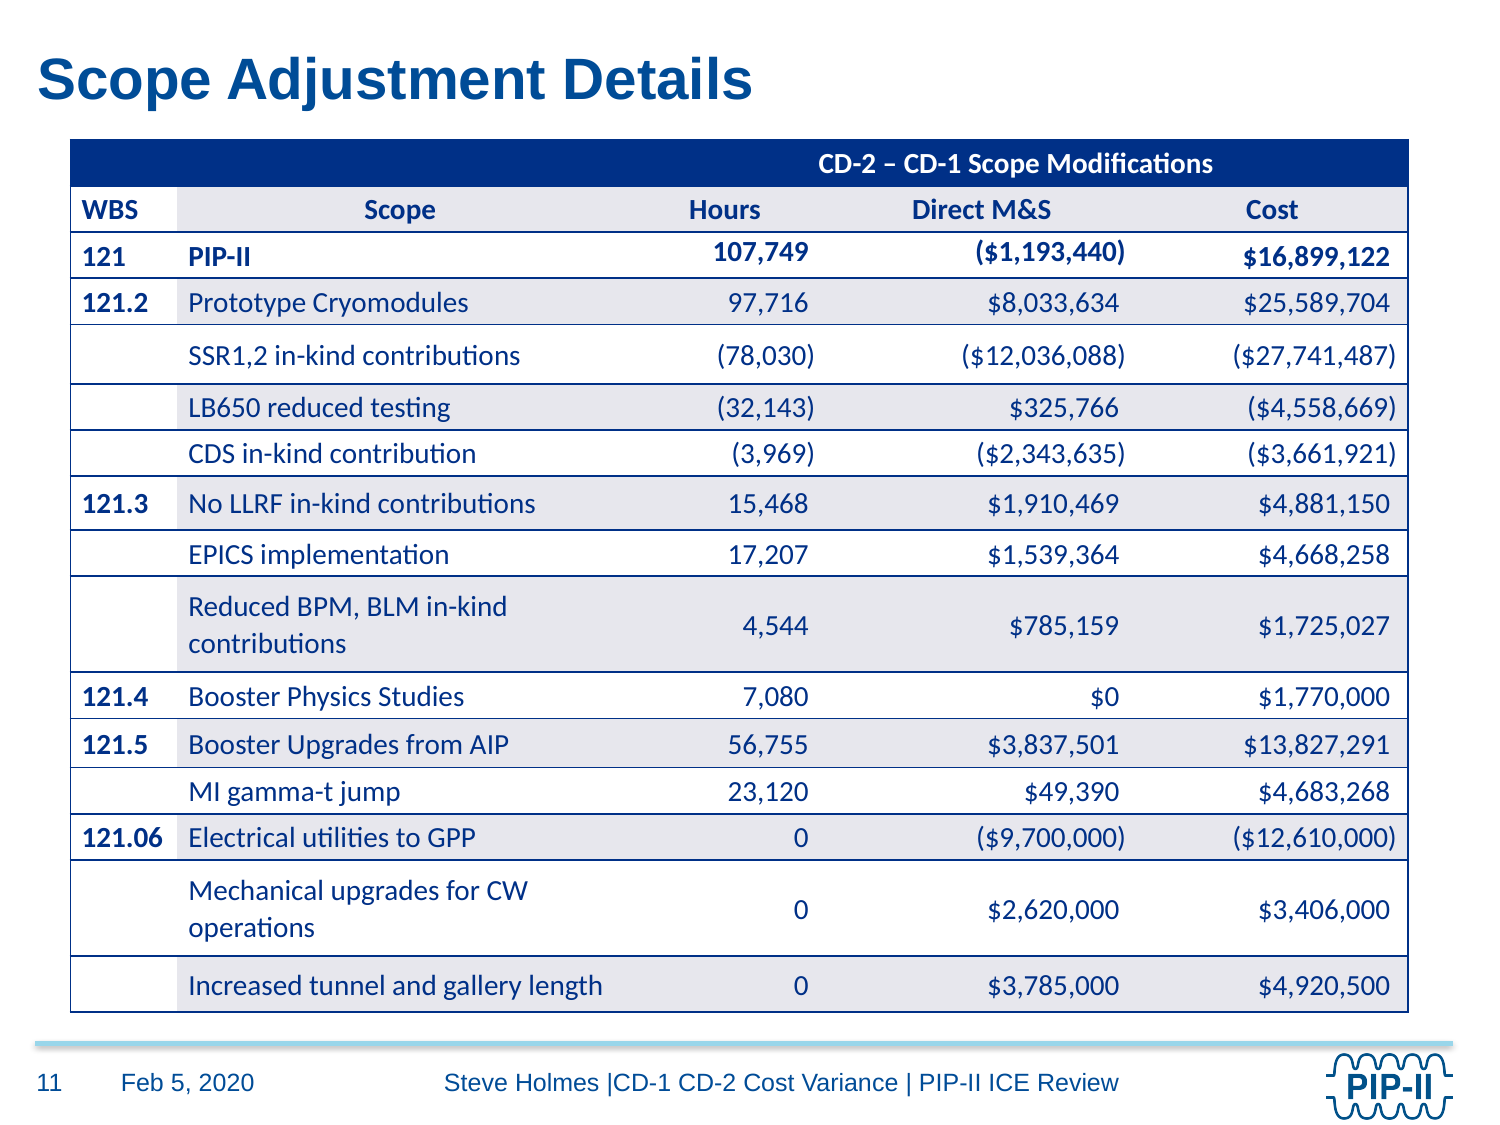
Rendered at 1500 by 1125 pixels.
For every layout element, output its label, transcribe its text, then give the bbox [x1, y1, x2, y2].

table_header CD-2 – CD-1 Scope Modifications [624, 141, 1407, 185]
table_cell (78,030) [624, 325, 826, 383]
table_cell 56,755 [624, 719, 826, 767]
table_cell $1,910,469 [826, 477, 1137, 529]
table_cell ($12,610,000) [1137, 815, 1407, 859]
title Scope Adjustment Details [37, 41, 1463, 112]
table_cell 121 [71, 233, 177, 277]
table_cell [71, 431, 177, 475]
table_cell SSR1,2 in-kind contributions [177, 325, 624, 383]
table_cell PIP-II [177, 233, 624, 277]
table_cell $3,837,501 [826, 719, 1137, 767]
table_cell $13,827,291 [1137, 719, 1407, 767]
footer Steve Holmes |CD-1 CD-2 Cost Variance | PIP-II ICE Review [293, 1066, 1279, 1107]
table_cell $25,589,704 [1137, 279, 1407, 324]
table_header [71, 141, 177, 185]
table_cell $16,899,122 [1137, 233, 1407, 277]
table_cell ($12,036,088) [826, 325, 1137, 383]
table_cell Scope [177, 187, 624, 231]
table_cell [71, 531, 177, 575]
table_cell ($9,700,000) [826, 815, 1137, 859]
table_cell [71, 325, 177, 383]
table_cell Cost [1137, 187, 1407, 231]
table_cell 0 [624, 815, 826, 859]
table_cell [71, 957, 177, 1011]
table_cell Booster Upgrades from AIP [177, 719, 624, 767]
table_cell 7,080 [624, 673, 826, 718]
table_cell $4,668,258 [1137, 531, 1407, 575]
table_cell 97,716 [624, 279, 826, 324]
table_cell (32,143) [624, 385, 826, 429]
table_cell $0 [826, 673, 1137, 718]
table_cell EPICS implementation [177, 531, 624, 575]
table_cell 15,468 [624, 477, 826, 529]
table_cell Reduced BPM, BLM in-kind contributions [177, 577, 624, 671]
table_cell Booster Physics Studies [177, 673, 624, 718]
table_cell Increased tunnel and gallery length [177, 957, 624, 1011]
table_cell $3,406,000 [1137, 861, 1407, 955]
table_cell Direct M&S [826, 187, 1137, 231]
table_cell [71, 861, 177, 955]
table_cell 121.06 [71, 815, 177, 859]
table_cell Mechanical upgrades for CW operations [177, 861, 624, 955]
table_cell [71, 577, 177, 671]
table_cell $1,539,364 [826, 531, 1137, 575]
table_cell $49,390 [826, 768, 1137, 813]
table_cell ($1,193,440) [826, 233, 1137, 277]
table_cell Prototype Cryomodules [177, 279, 624, 324]
table_cell $4,881,150 [1137, 477, 1407, 529]
table_cell No LLRF in-kind contributions [177, 477, 624, 529]
table_cell 17,207 [624, 531, 826, 575]
table_cell 121.4 [71, 673, 177, 718]
table_cell [71, 385, 177, 429]
table_cell 121.3 [71, 477, 177, 529]
table_cell WBS [71, 187, 177, 231]
table_cell 0 [624, 861, 826, 955]
table_cell ($2,343,635) [826, 431, 1137, 475]
table_cell 4,544 [624, 577, 826, 671]
table_cell [71, 768, 177, 813]
table_cell MI gamma-t jump [177, 768, 624, 813]
table_cell $4,683,268 [1137, 768, 1407, 813]
table_cell Hours [624, 187, 826, 231]
slide_number 11 [36, 1066, 105, 1106]
table_cell ($3,661,921) [1137, 431, 1407, 475]
table_cell $2,620,000 [826, 861, 1137, 955]
table_cell (3,969) [624, 431, 826, 475]
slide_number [120, 1066, 276, 1107]
table_cell $325,766 [826, 385, 1137, 429]
table_cell ($4,558,669) [1137, 385, 1407, 429]
table_cell 0 [624, 957, 826, 1011]
picture [1326, 1053, 1453, 1120]
table_header [177, 141, 624, 185]
table_cell 121.2 [71, 279, 177, 324]
table_cell ($27,741,487) [1137, 325, 1407, 383]
table_cell 121.5 [71, 719, 177, 767]
table_cell Electrical utilities to GPP [177, 815, 624, 859]
table_cell $1,770,000 [1137, 673, 1407, 718]
table_cell 107,749 [624, 233, 826, 277]
table_cell CDS in-kind contribution [177, 431, 624, 475]
table_cell $8,033,634 [826, 279, 1137, 324]
table_cell LB650 reduced testing [177, 385, 624, 429]
table_cell $1,725,027 [1137, 577, 1407, 671]
table_cell $4,920,500 [1137, 957, 1407, 1011]
table_cell 23,120 [624, 768, 826, 813]
table_cell $3,785,000 [826, 957, 1137, 1011]
table_cell $785,159 [826, 577, 1137, 671]
